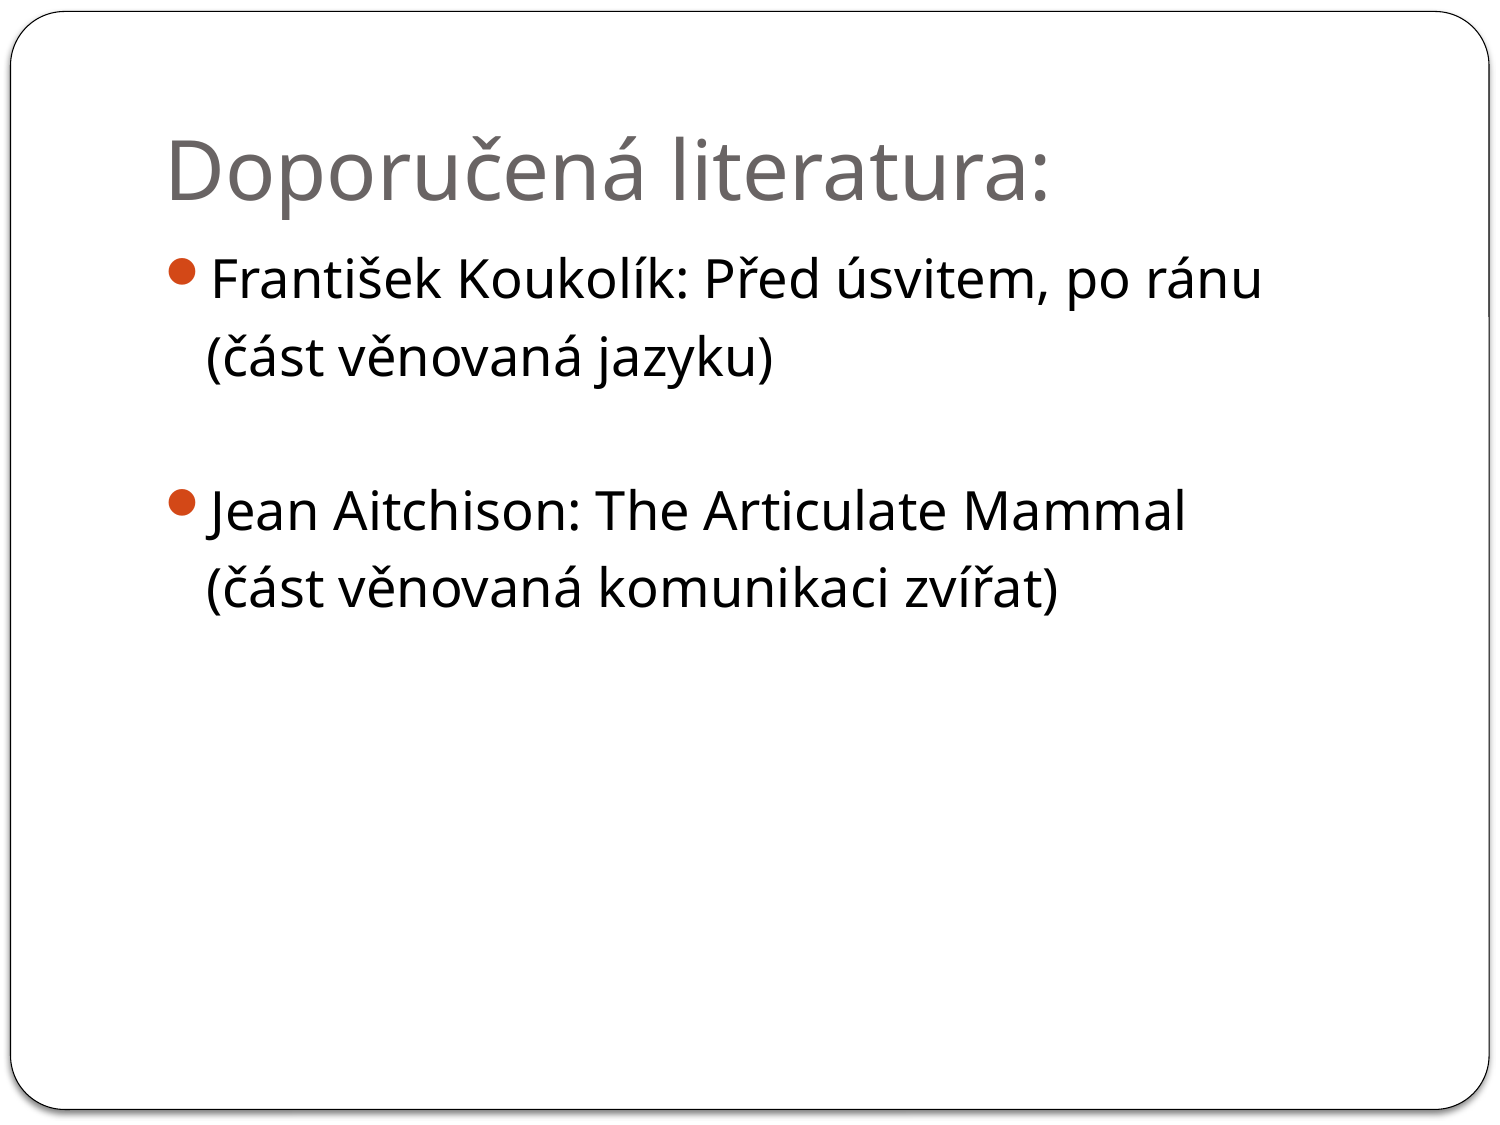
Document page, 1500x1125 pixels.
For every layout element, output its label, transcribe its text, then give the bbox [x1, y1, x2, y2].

list František Koukolík: Před úsvitem, po ránu (část věnovaná jazyku) Jean Aitchison: The Articulate Mammal (část věnovaná komunikaci zvířat) [150, 237, 1425, 988]
title Doporučená literatura: [150, 45, 1425, 233]
